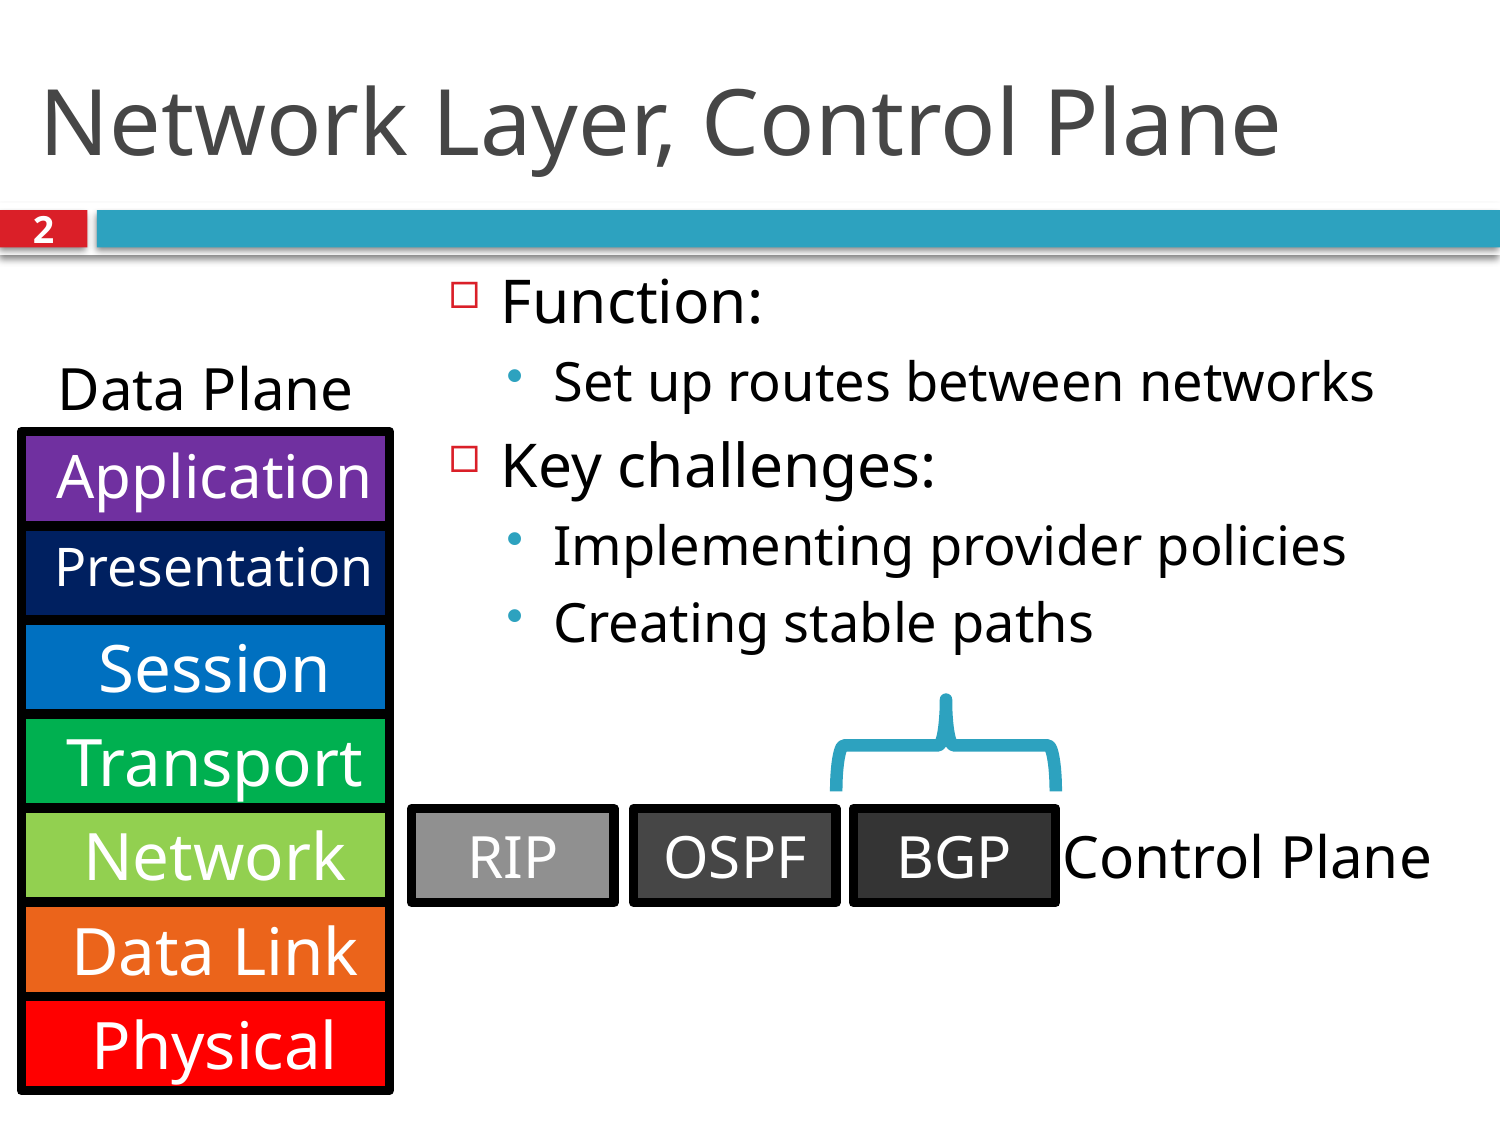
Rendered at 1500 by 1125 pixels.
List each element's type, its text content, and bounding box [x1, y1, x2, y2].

text_box RIP [410, 807, 616, 904]
title Network Layer, Control Plane [24, 37, 1475, 200]
text_box Application [20, 430, 391, 524]
text_box BGP [852, 807, 1057, 904]
text_box Data Link [20, 901, 391, 995]
text_box Physical [20, 995, 391, 1092]
slide_number 2 [0, 206, 88, 257]
list Function: Set up routes between networks Key challenges: Implementing provider policies Creating stable paths [433, 256, 1476, 700]
text_box Presentation [20, 524, 391, 618]
text_box Data Plane [42, 344, 369, 429]
text_box Control Plane [1047, 812, 1447, 898]
text_box Session [20, 618, 391, 712]
text_box [835, 698, 1057, 792]
text_box Network [20, 806, 391, 901]
text_box Transport [20, 712, 391, 806]
text_box OSPF [632, 807, 838, 904]
